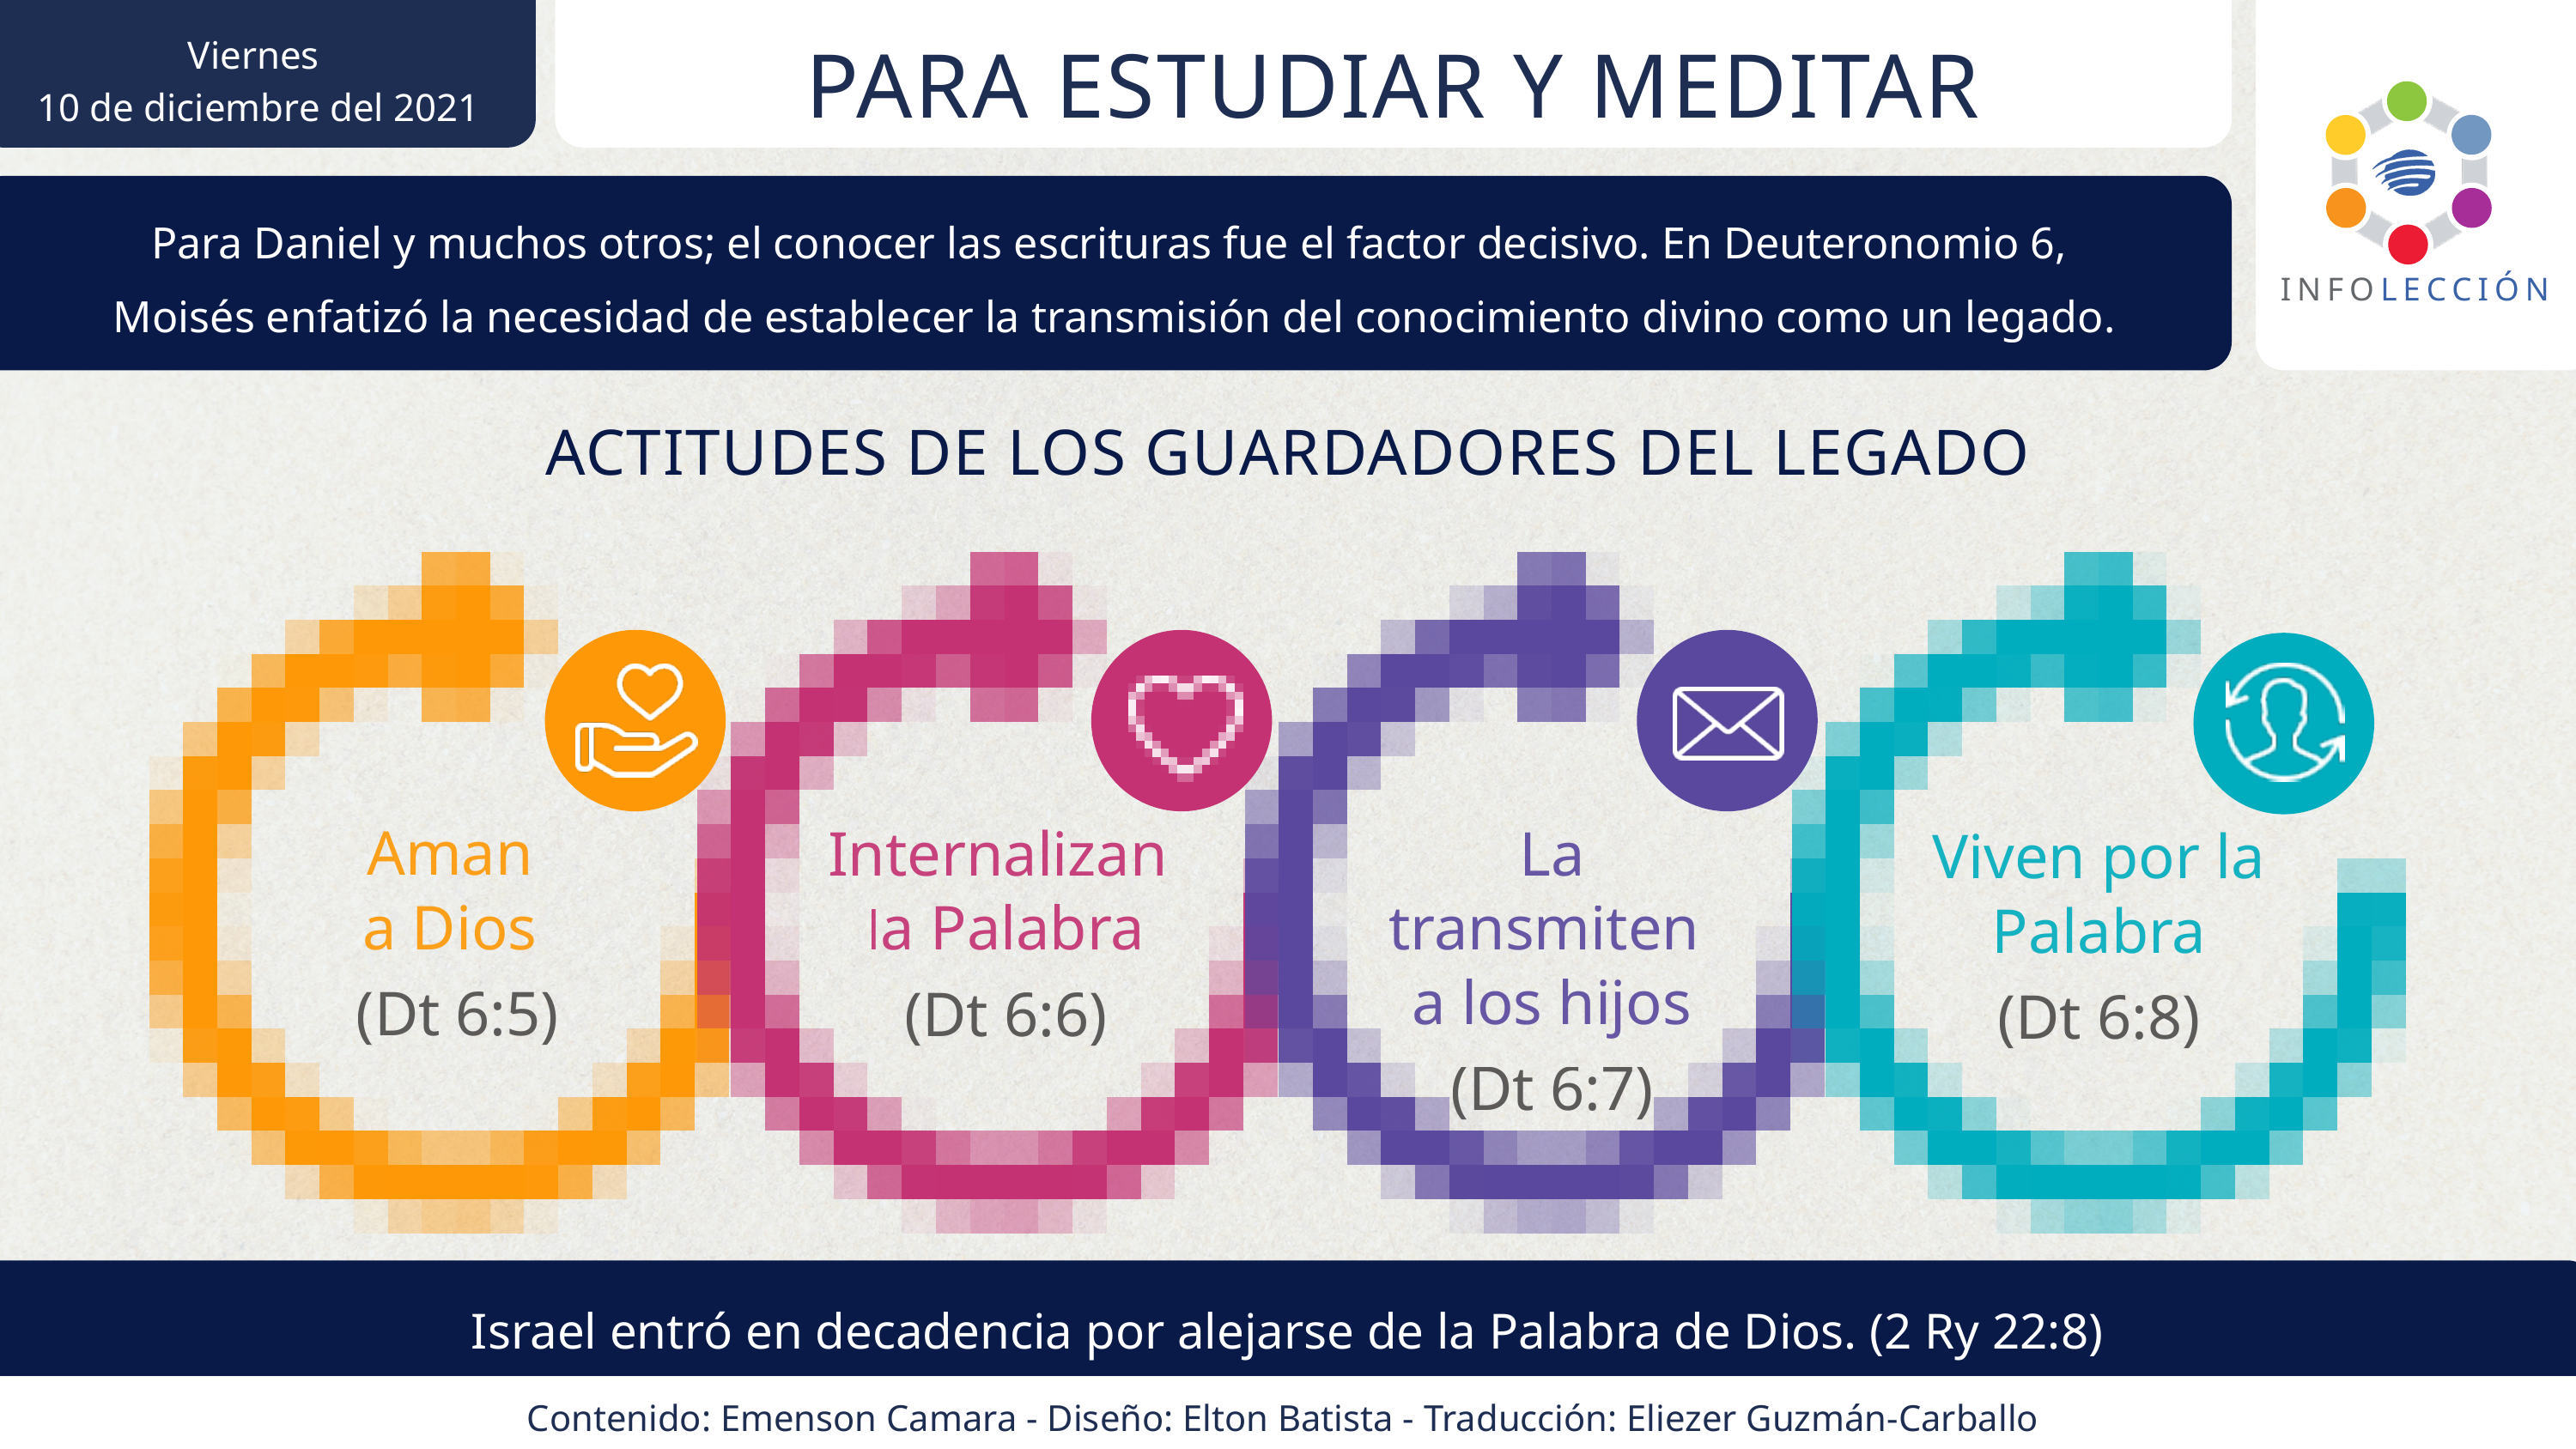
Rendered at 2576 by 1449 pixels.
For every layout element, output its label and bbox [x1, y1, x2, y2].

text_box [1091, 629, 1273, 812]
text_box [0, 175, 2233, 371]
text_box [2266, 75, 2564, 304]
text_box [1636, 629, 1819, 812]
text_box [0, 1260, 2576, 1373]
text_box [0, 0, 537, 149]
text_box [2192, 632, 2375, 815]
text_box [544, 629, 726, 812]
text_box [555, 0, 2233, 149]
text_box [2255, 0, 2576, 371]
text_box [0, 1375, 2576, 1449]
picture [0, 0, 2576, 1260]
